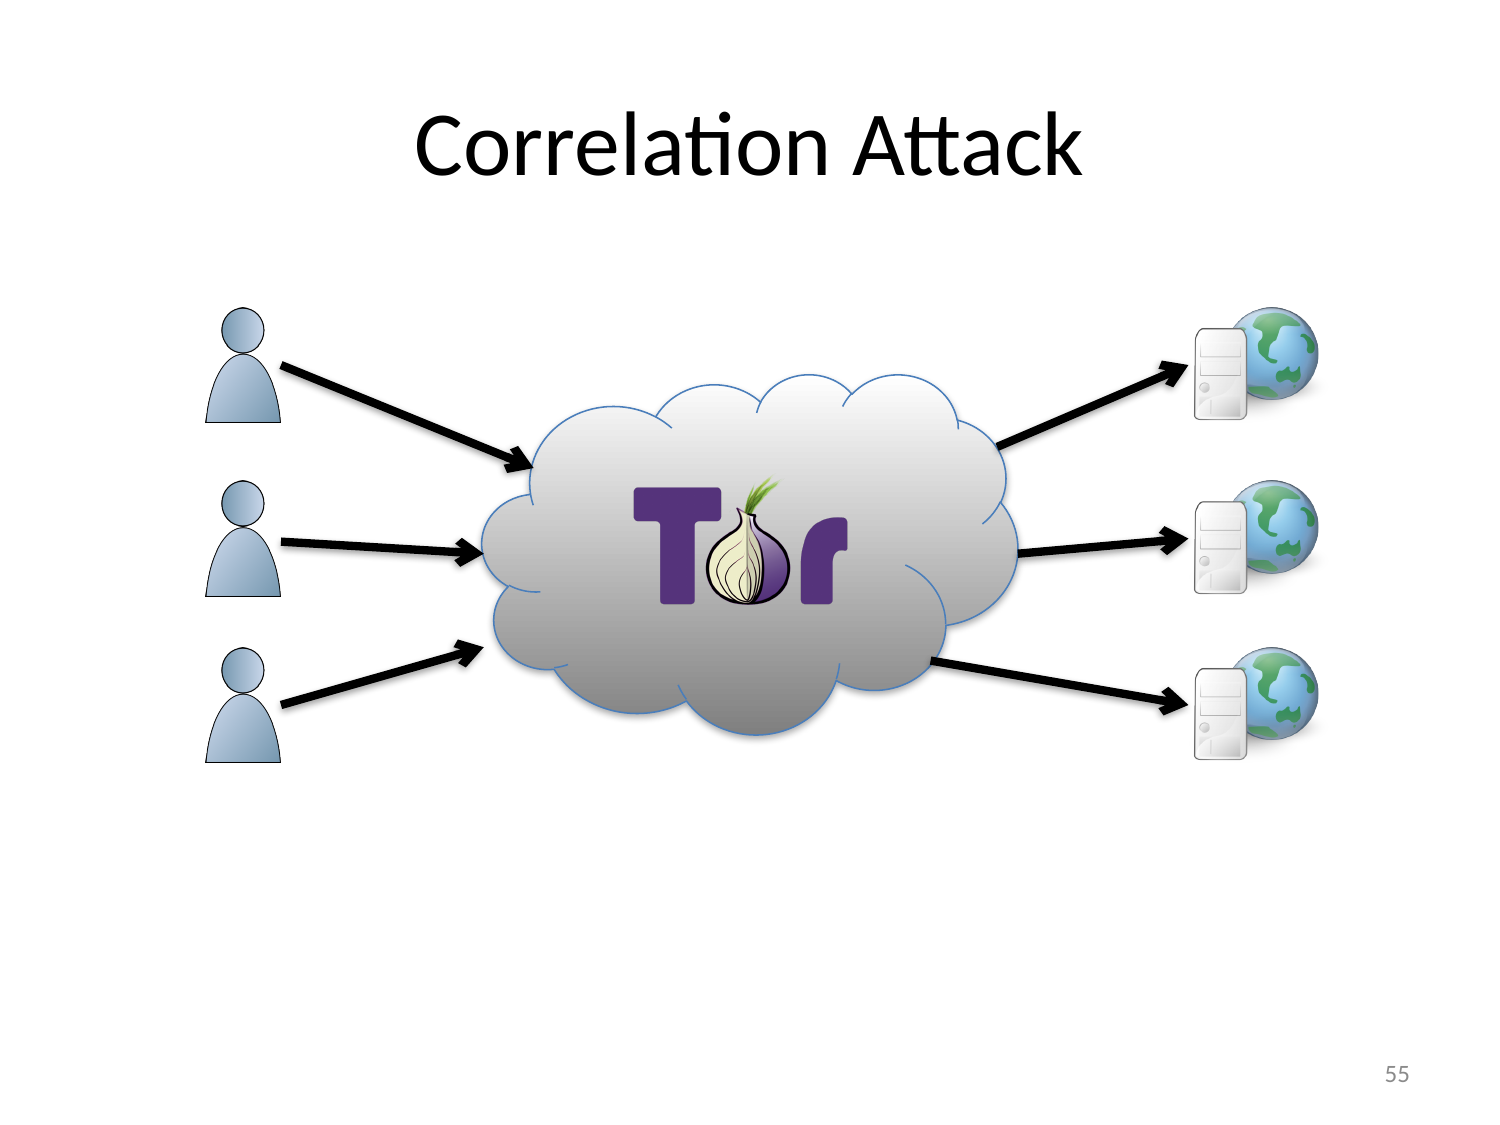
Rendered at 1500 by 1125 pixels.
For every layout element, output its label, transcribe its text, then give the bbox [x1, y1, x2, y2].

picture [627, 467, 856, 613]
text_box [280, 646, 484, 706]
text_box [280, 541, 484, 554]
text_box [1017, 538, 1189, 554]
slide_number 55 [1074, 1042, 1425, 1103]
picture [204, 480, 282, 597]
picture [1188, 306, 1329, 424]
picture [204, 646, 282, 764]
title Correlation Attack [75, 45, 1425, 233]
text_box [996, 364, 1189, 448]
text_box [280, 364, 534, 469]
picture [1188, 646, 1329, 764]
picture [204, 306, 282, 424]
text_box [481, 373, 1018, 736]
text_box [930, 660, 1189, 706]
picture [1188, 480, 1329, 597]
